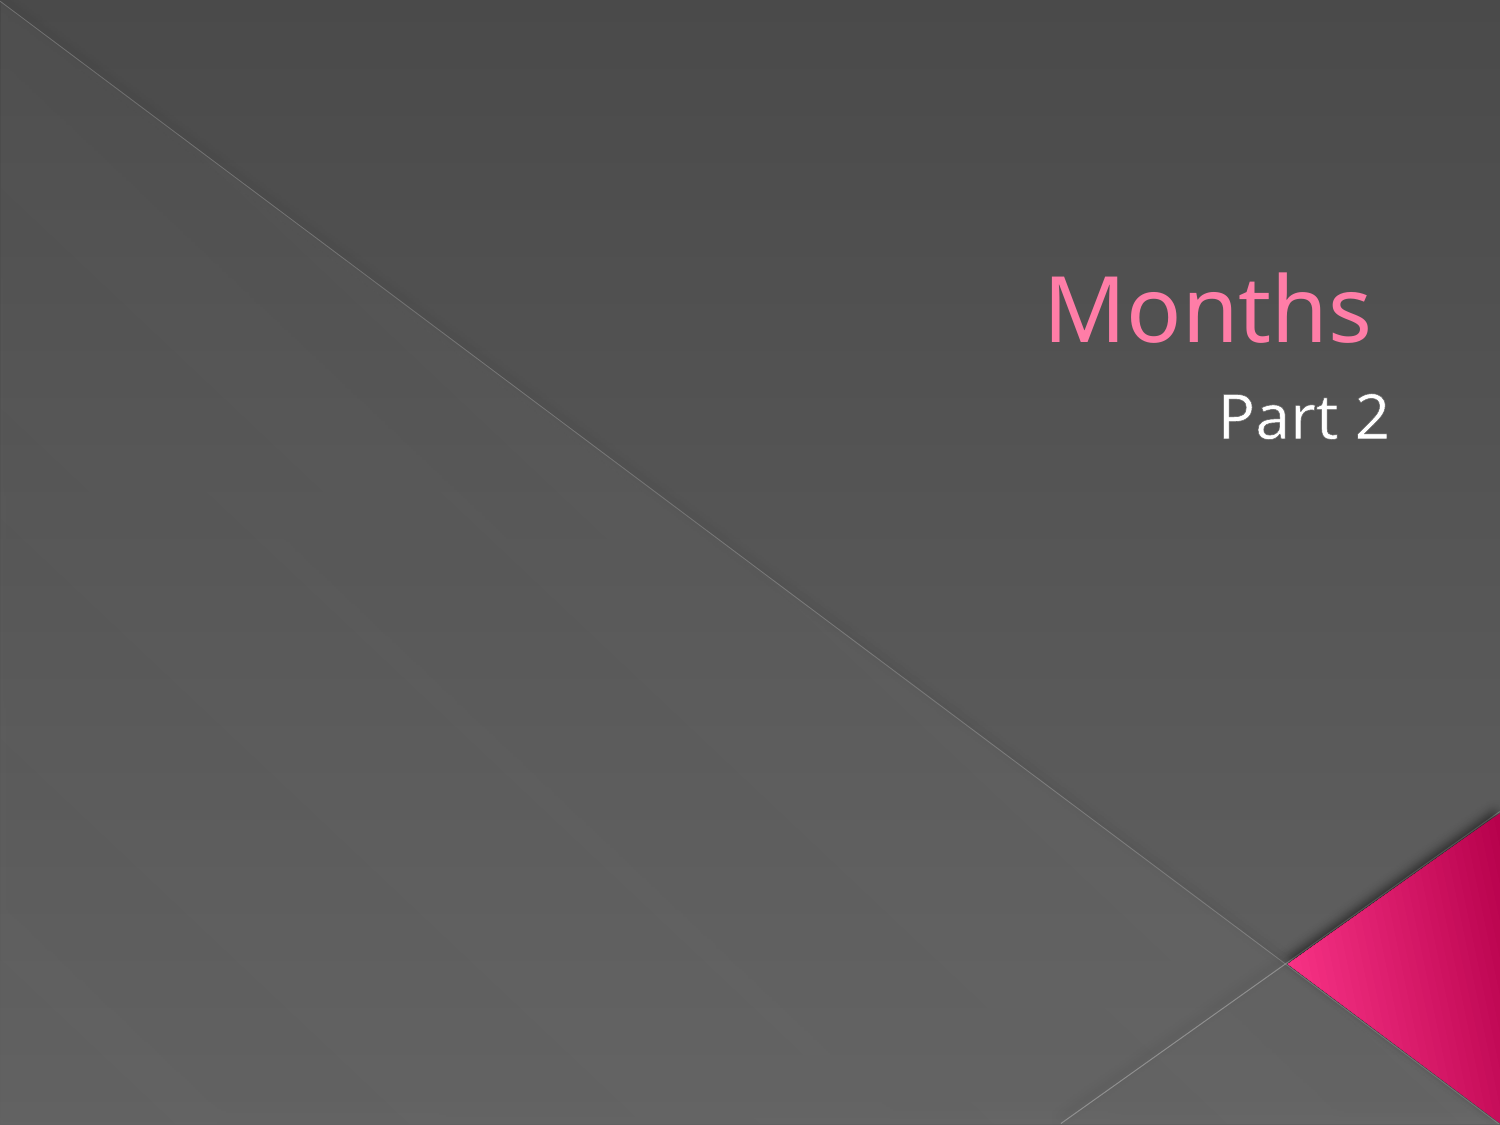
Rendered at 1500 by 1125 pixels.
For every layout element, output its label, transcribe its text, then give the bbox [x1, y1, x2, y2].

title Months [88, 127, 1412, 369]
subtitle Part 2 [88, 369, 1412, 657]
